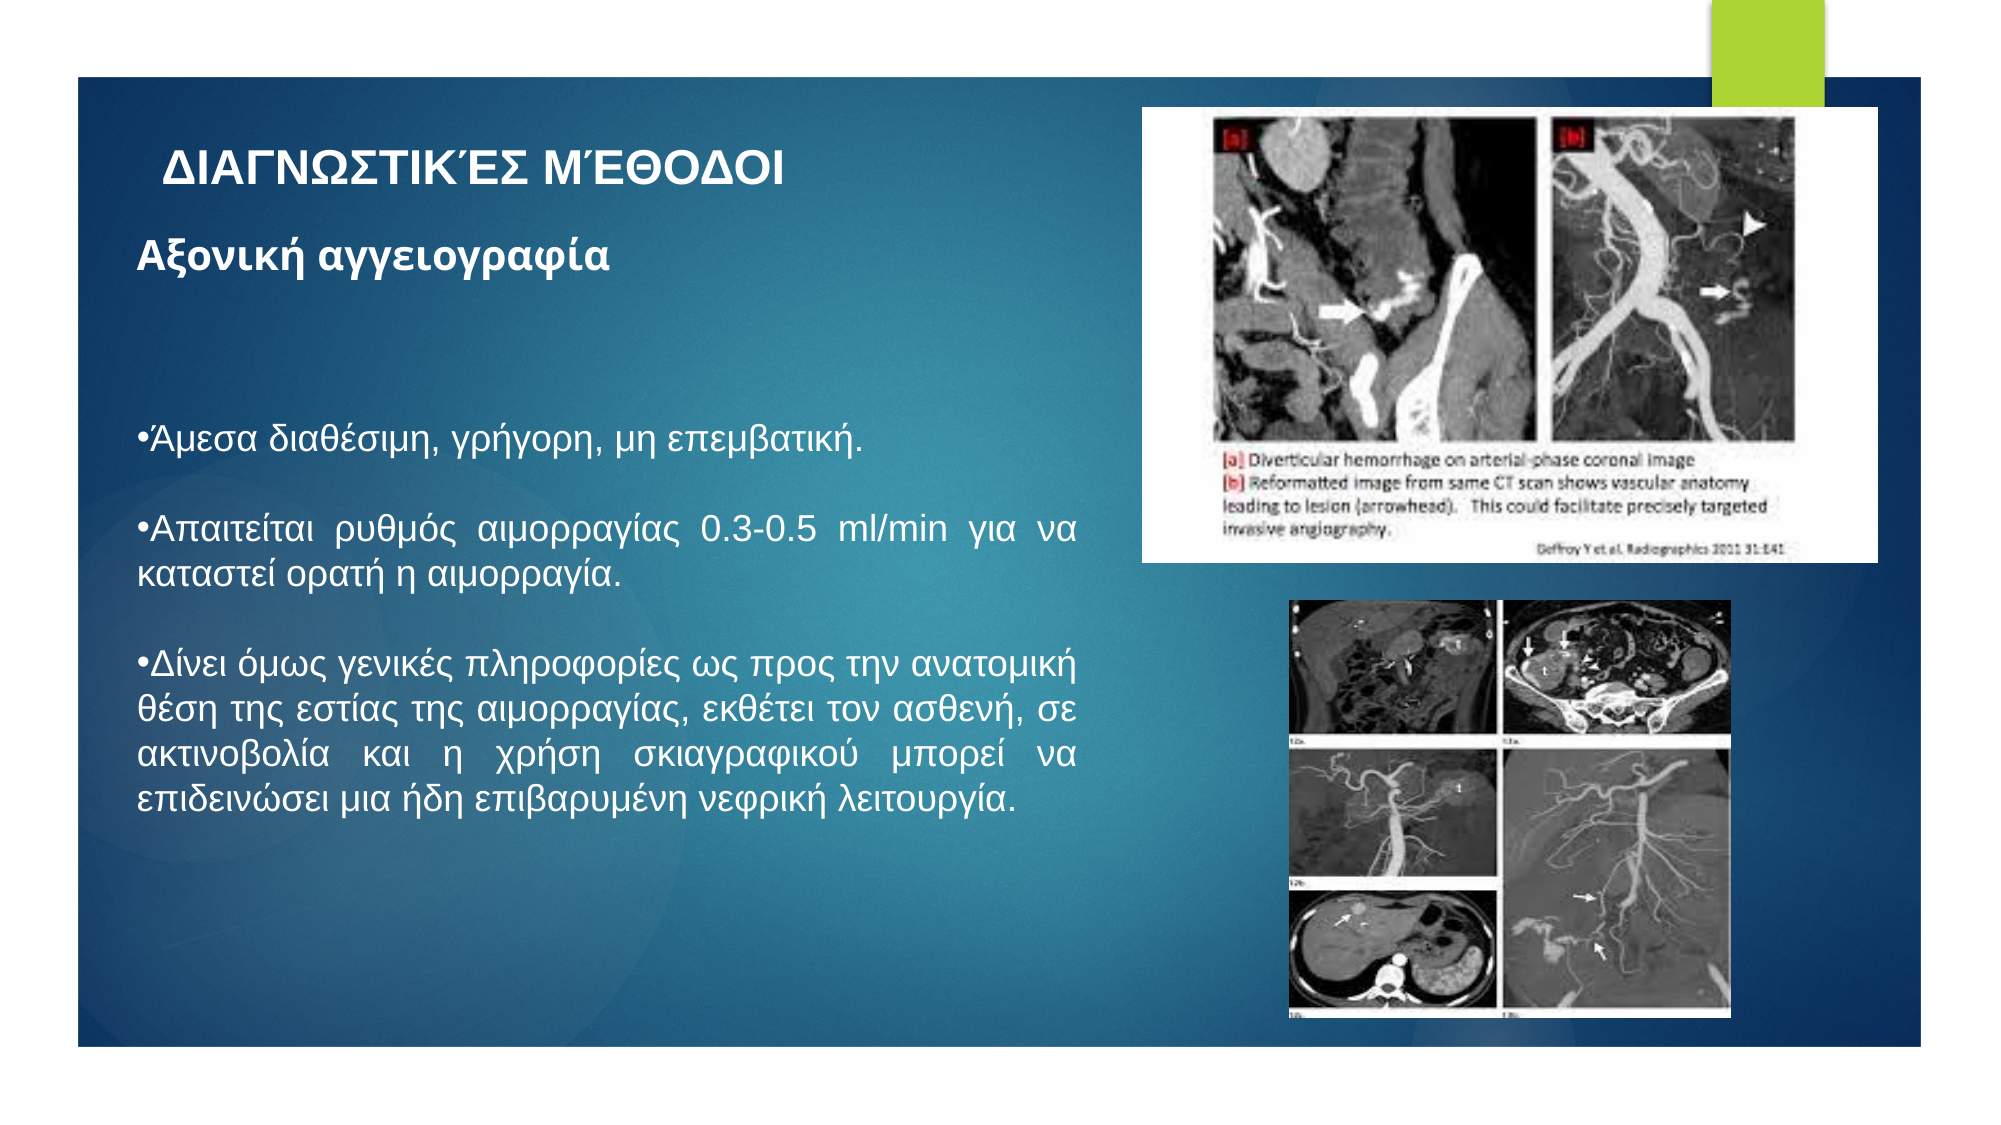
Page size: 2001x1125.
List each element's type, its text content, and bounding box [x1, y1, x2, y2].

picture [1142, 107, 1879, 563]
picture [1289, 600, 1732, 1018]
text_box Αξονική αγγειογραφία Άμεσα διαθέσιμη, γρήγορη, μη επεμβατική. Απαιτείται ρυθμός αιμορραγίας 0.3-0.5 ml/min για να καταστεί ορατή η αιμορραγία. Δίνει όμως γενικές πληροφορίες ως προς την ανατομική θέση της εστίας της αιμορραγίας, εκθέτει τον ασθενή, σε ακτινοβολία και η χρήση σκιαγραφικού μπορεί να επιδεινώσει μια ήδη επιβαρυμένη νεφρική λειτουργία. [122, 221, 1093, 872]
subtitle Διαγνωστικές μέθοδοι [146, 127, 1069, 221]
